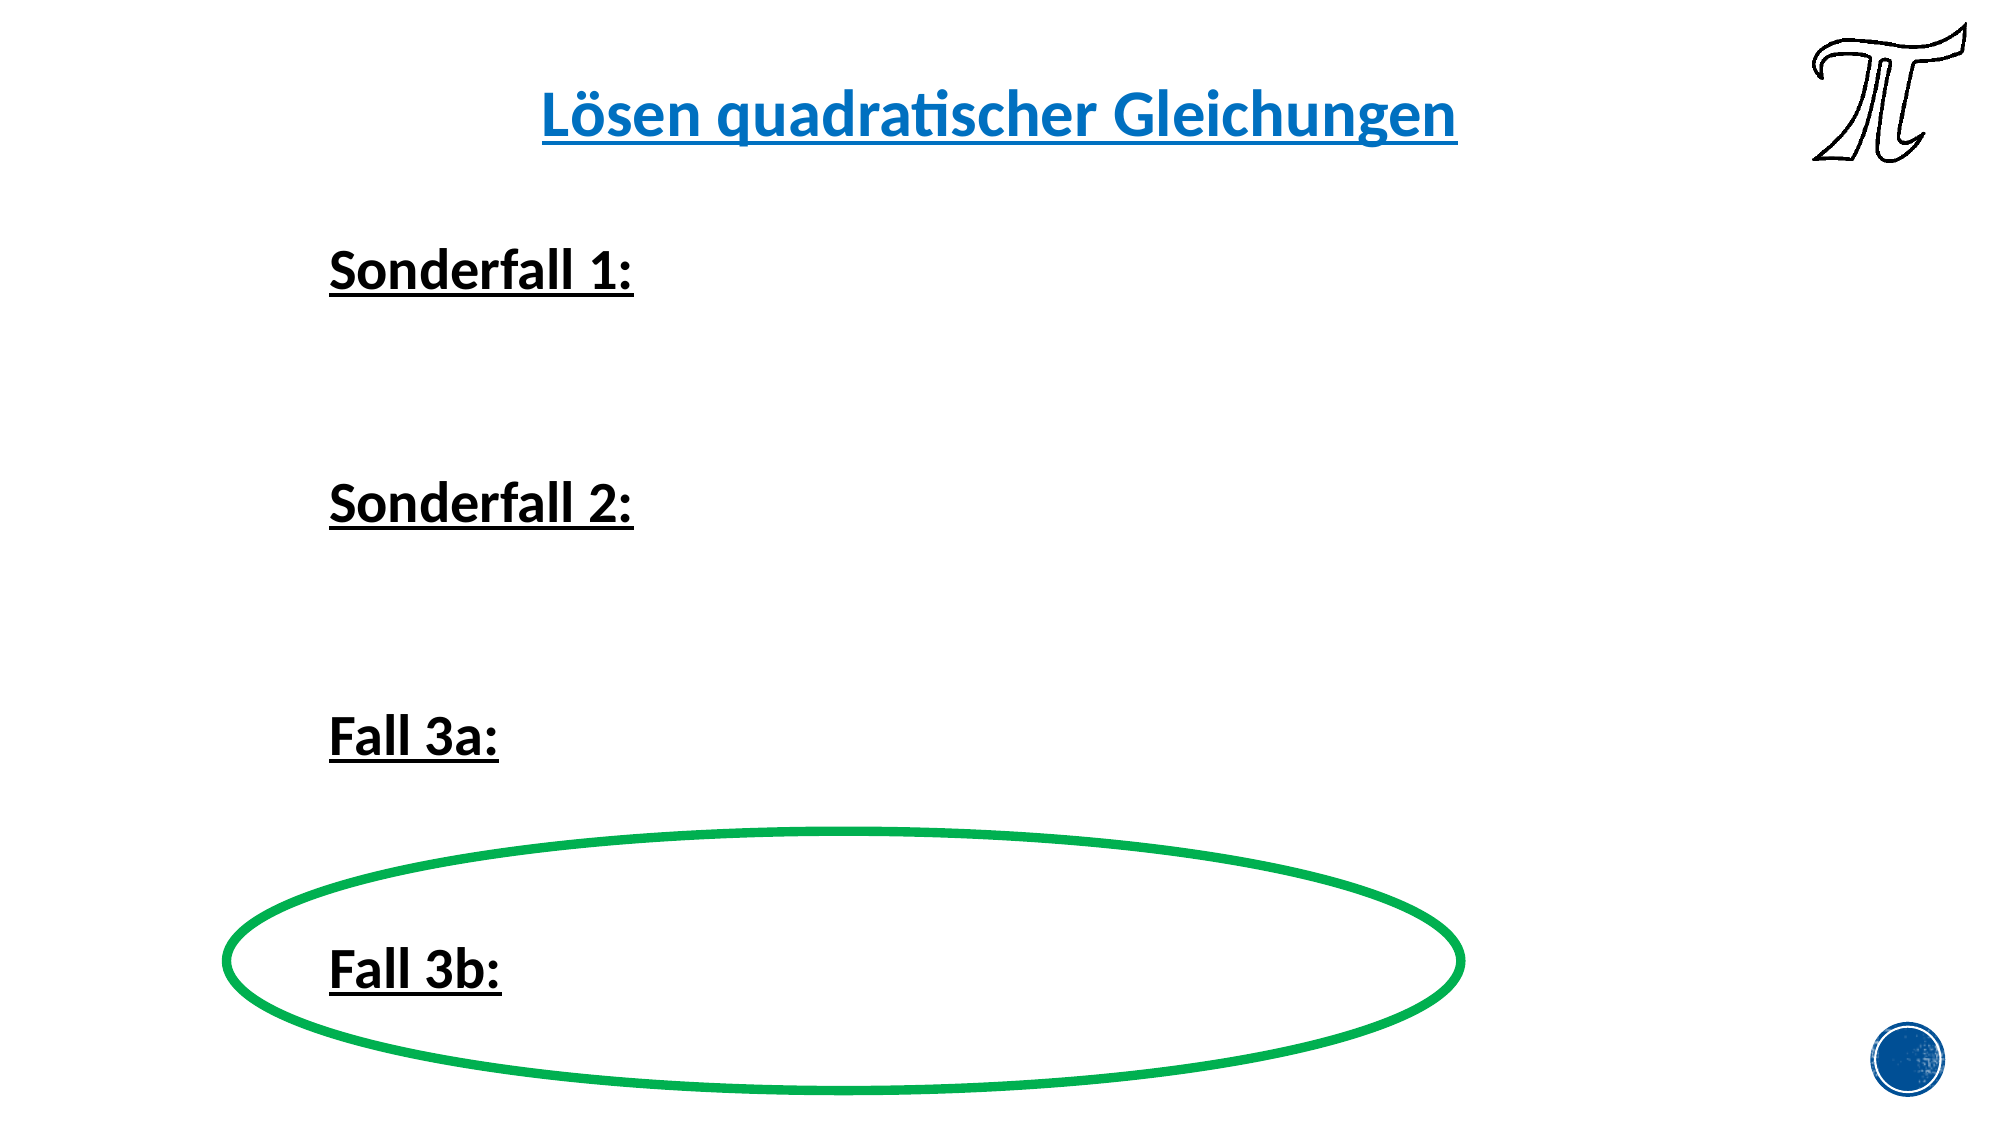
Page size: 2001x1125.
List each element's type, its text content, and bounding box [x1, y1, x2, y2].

picture [1811, 22, 1967, 163]
text_box [225, 830, 1462, 1092]
text_box Lösen quadratischer Gleichungen [50, 62, 1810, 158]
